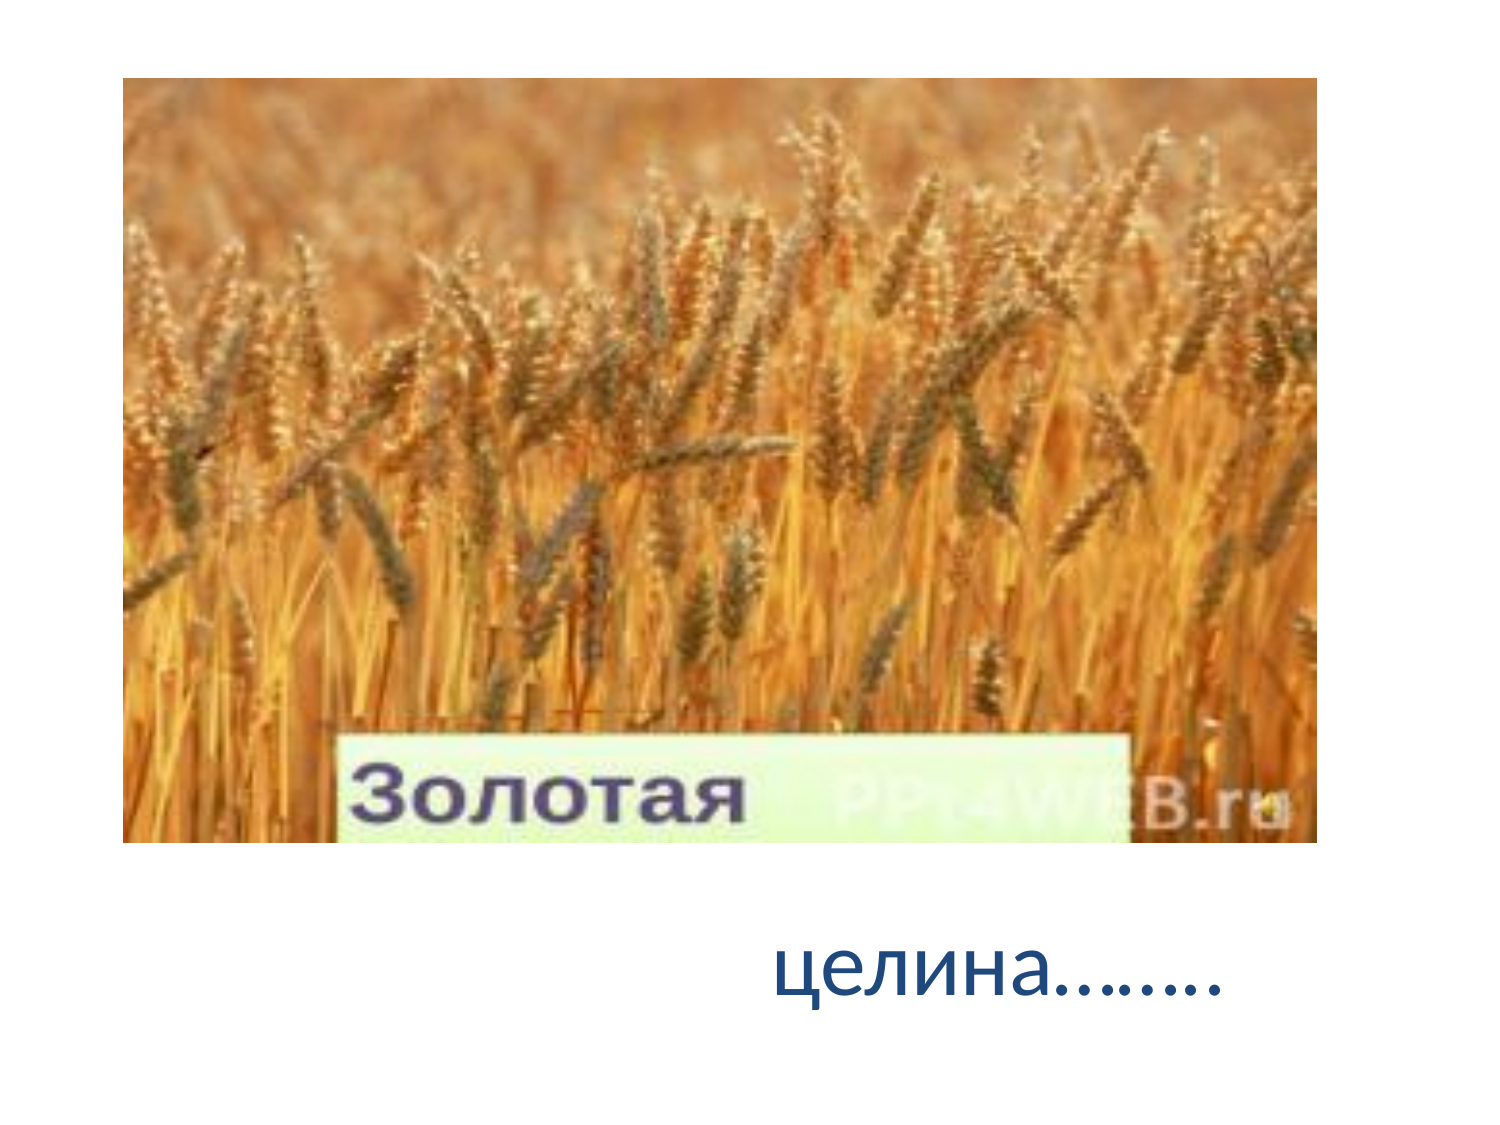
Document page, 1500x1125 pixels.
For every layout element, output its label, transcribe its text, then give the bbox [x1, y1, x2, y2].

picture [123, 77, 1318, 843]
title целина…….. [75, 846, 1425, 1071]
